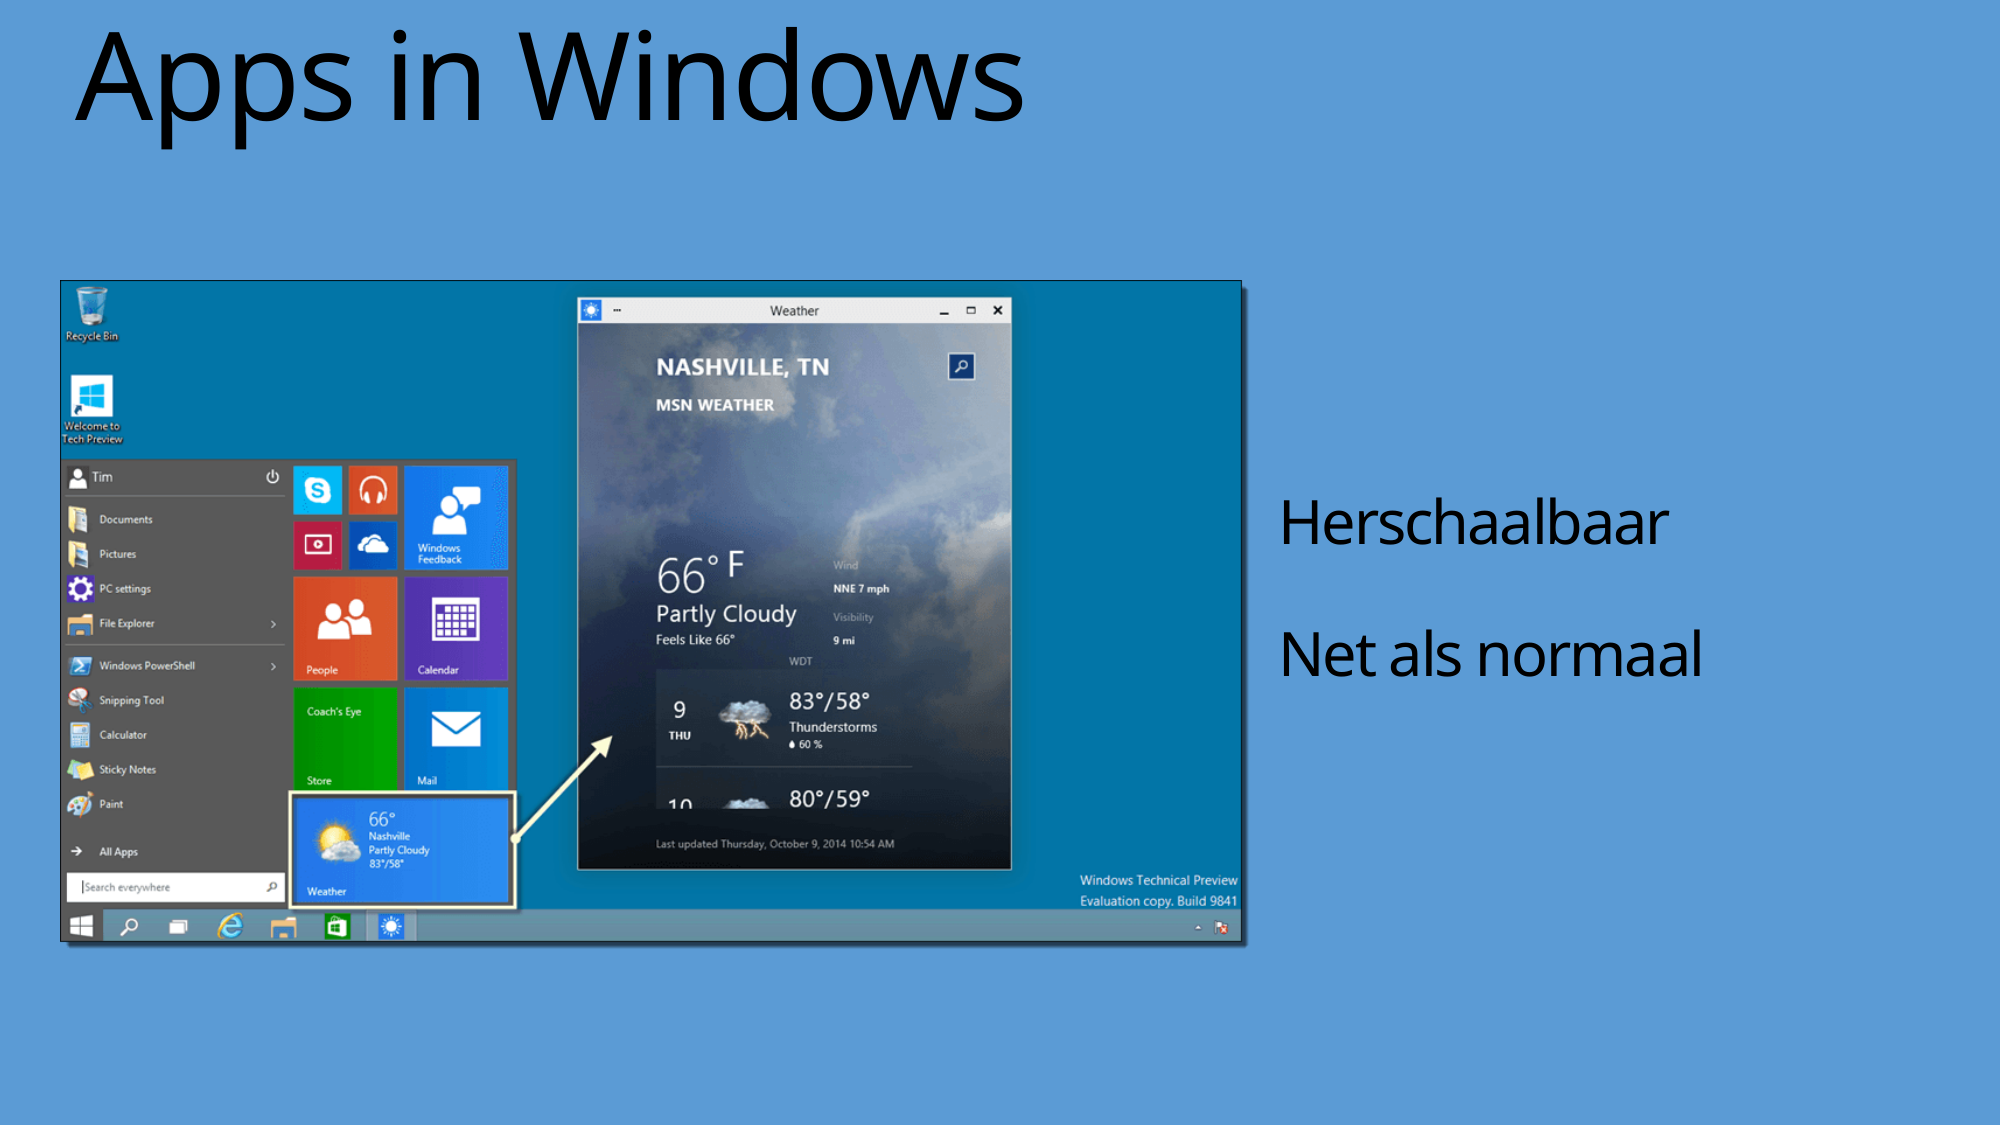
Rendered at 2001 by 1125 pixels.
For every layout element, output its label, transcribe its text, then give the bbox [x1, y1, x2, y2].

picture [77, 287, 107, 325]
picture [104, 332, 118, 340]
picture [111, 423, 119, 430]
picture [1211, 896, 1230, 905]
picture [71, 375, 113, 417]
picture [87, 435, 96, 443]
picture [65, 422, 89, 430]
text_box Herschaalbaar Net als normaal [1255, 476, 1966, 837]
picture [60, 280, 1255, 955]
picture [1206, 878, 1237, 885]
picture [1117, 878, 1133, 884]
picture [90, 424, 107, 430]
picture [1081, 875, 1105, 884]
picture [67, 332, 100, 342]
picture [1178, 896, 1205, 905]
picture [1179, 876, 1189, 885]
title Apps in Windows [60, 0, 1670, 164]
picture [1137, 875, 1143, 884]
picture [1195, 875, 1203, 884]
picture [1108, 876, 1113, 884]
picture [1094, 897, 1140, 905]
picture [98, 436, 122, 443]
picture [1145, 876, 1179, 885]
picture [60, 435, 84, 443]
